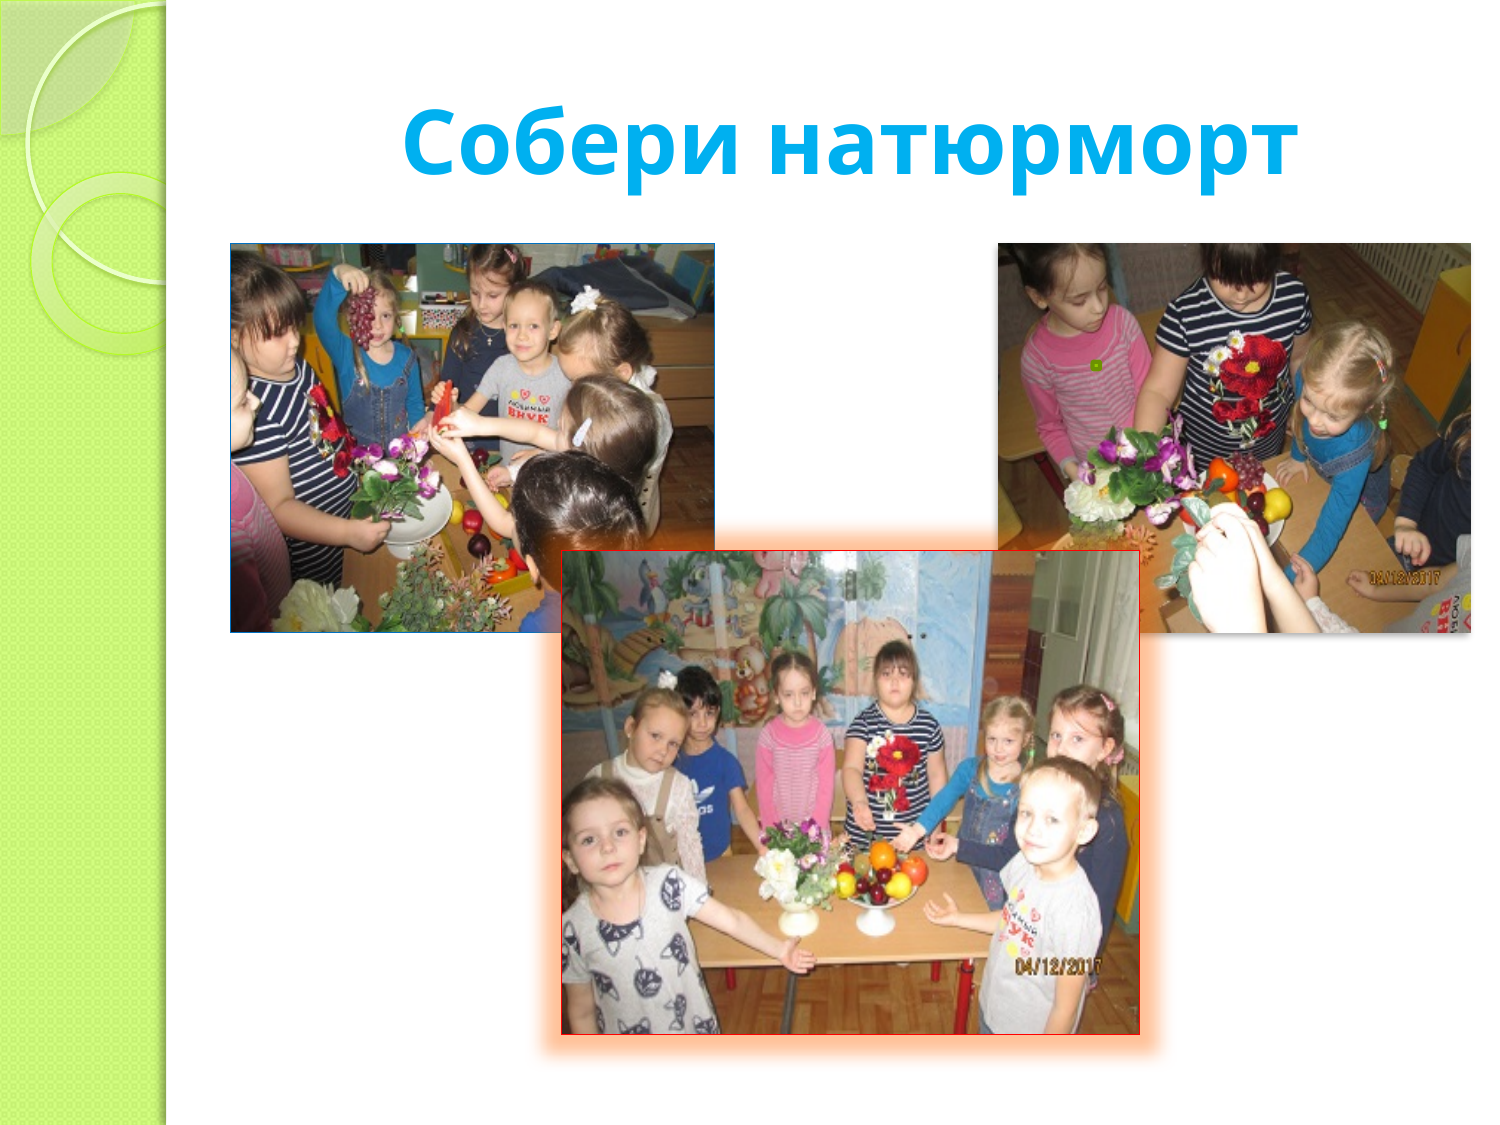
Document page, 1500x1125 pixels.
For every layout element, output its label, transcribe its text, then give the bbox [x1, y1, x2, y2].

picture [229, 243, 1471, 1036]
title Собери натюрморт [235, 45, 1466, 233]
